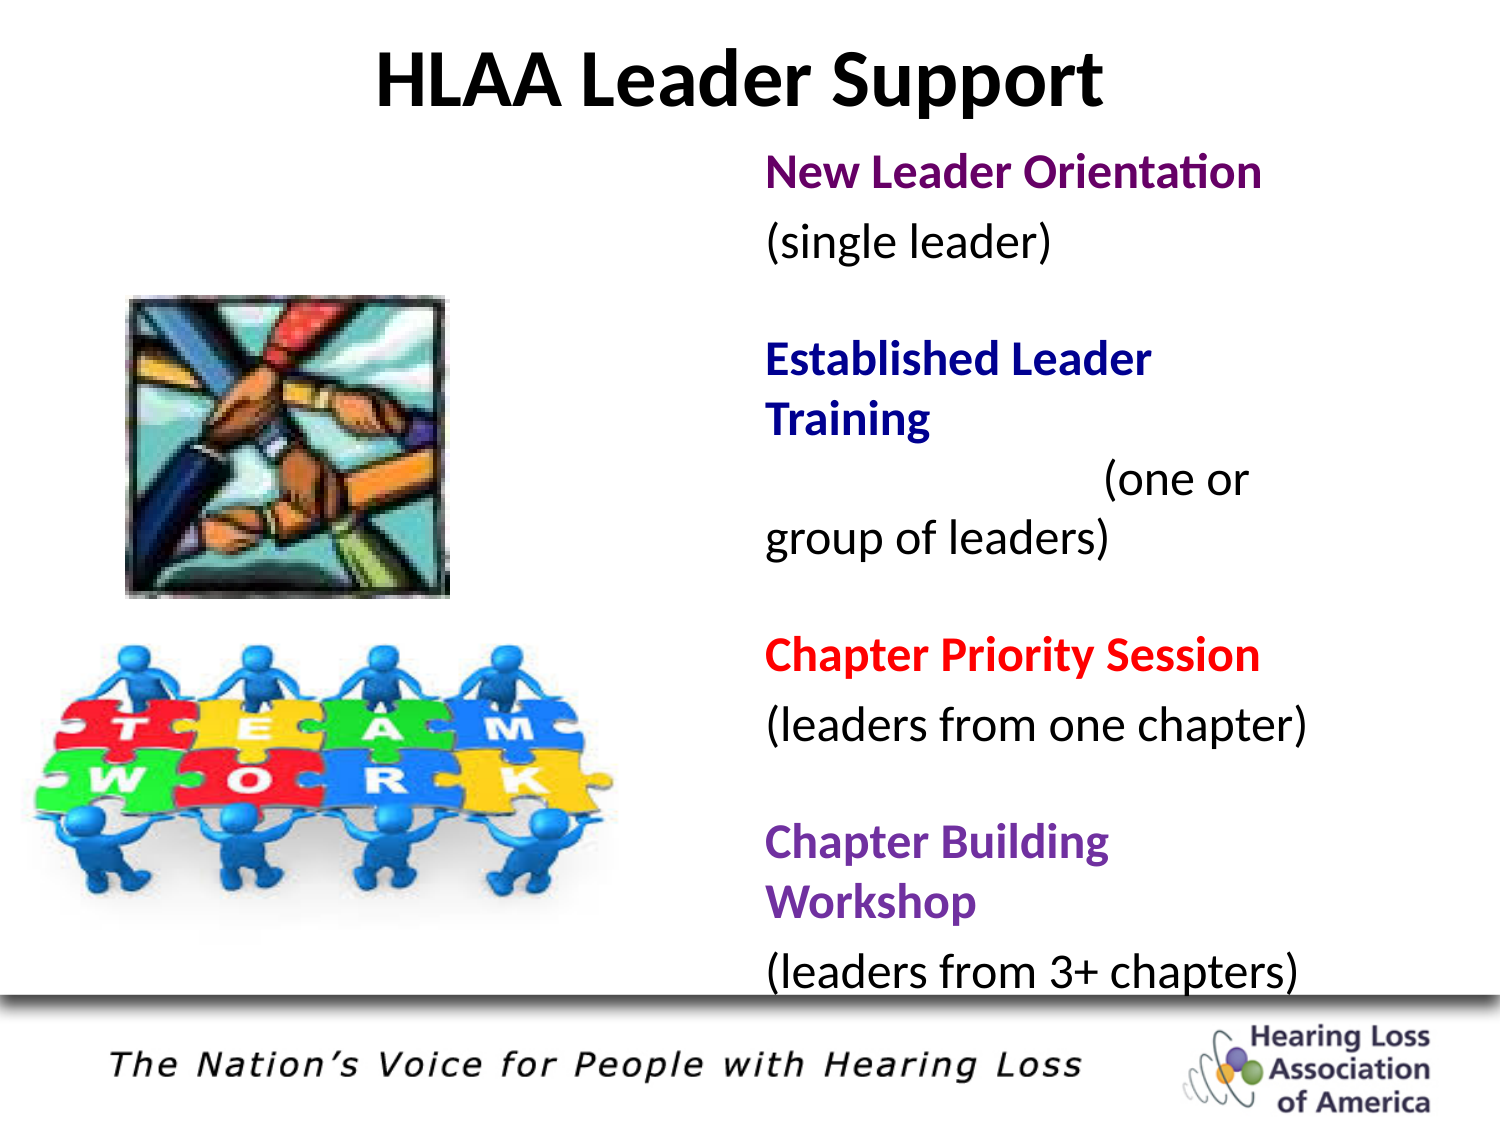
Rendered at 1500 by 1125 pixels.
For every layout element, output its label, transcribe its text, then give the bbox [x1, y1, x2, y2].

list New Leader Orientation (single leader) Established Leader Training (one or group of leaders) Chapter Priority Session (leaders from one chapter) Chapter Building Workshop (leaders from 3+ chapters) [749, 130, 1326, 976]
title HLAA Leader Support [74, 15, 1426, 132]
picture [0, 0, 1500, 1125]
